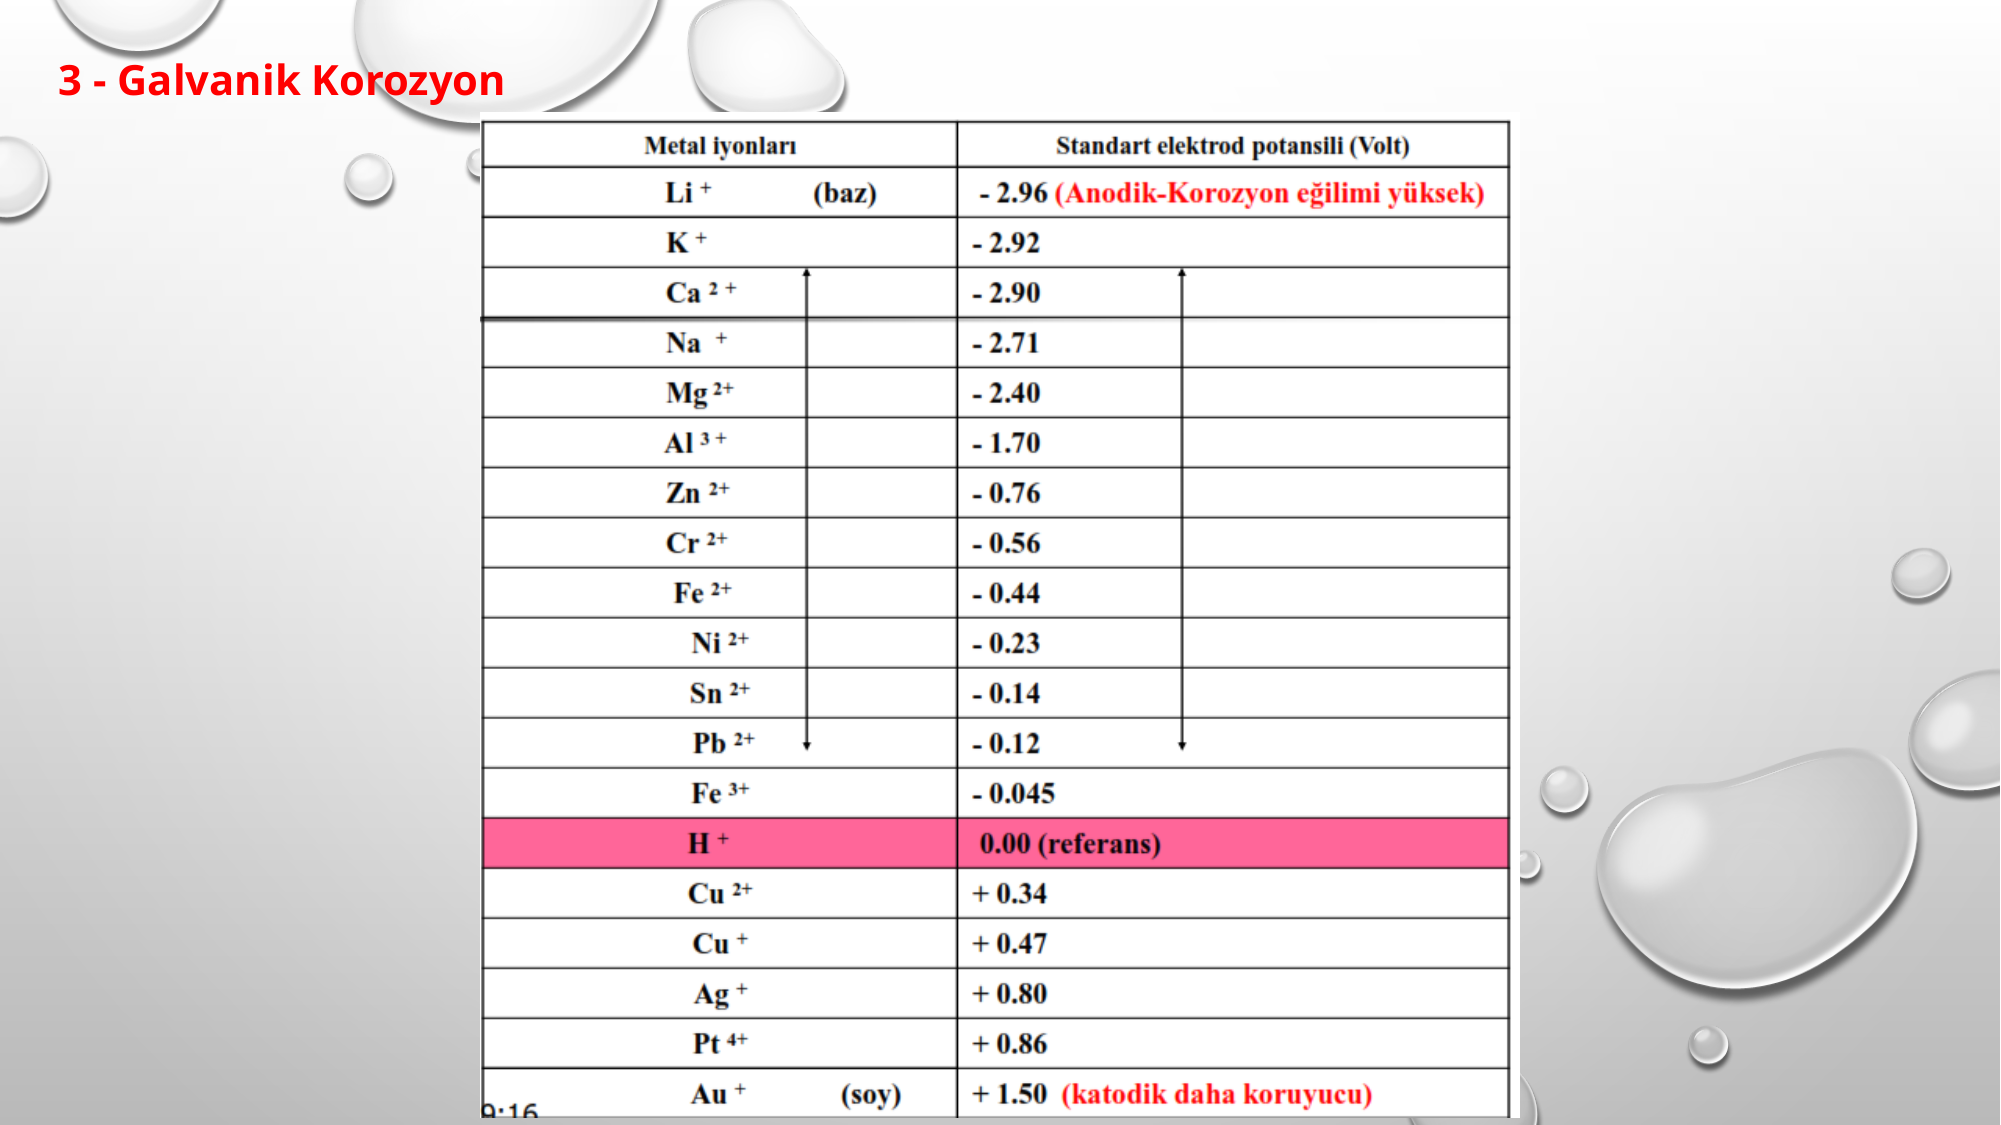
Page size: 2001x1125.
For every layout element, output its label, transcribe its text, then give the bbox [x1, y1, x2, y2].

text_box 3 - Galvanik Korozyon [43, 46, 522, 112]
picture [0, 0, 2000, 1125]
